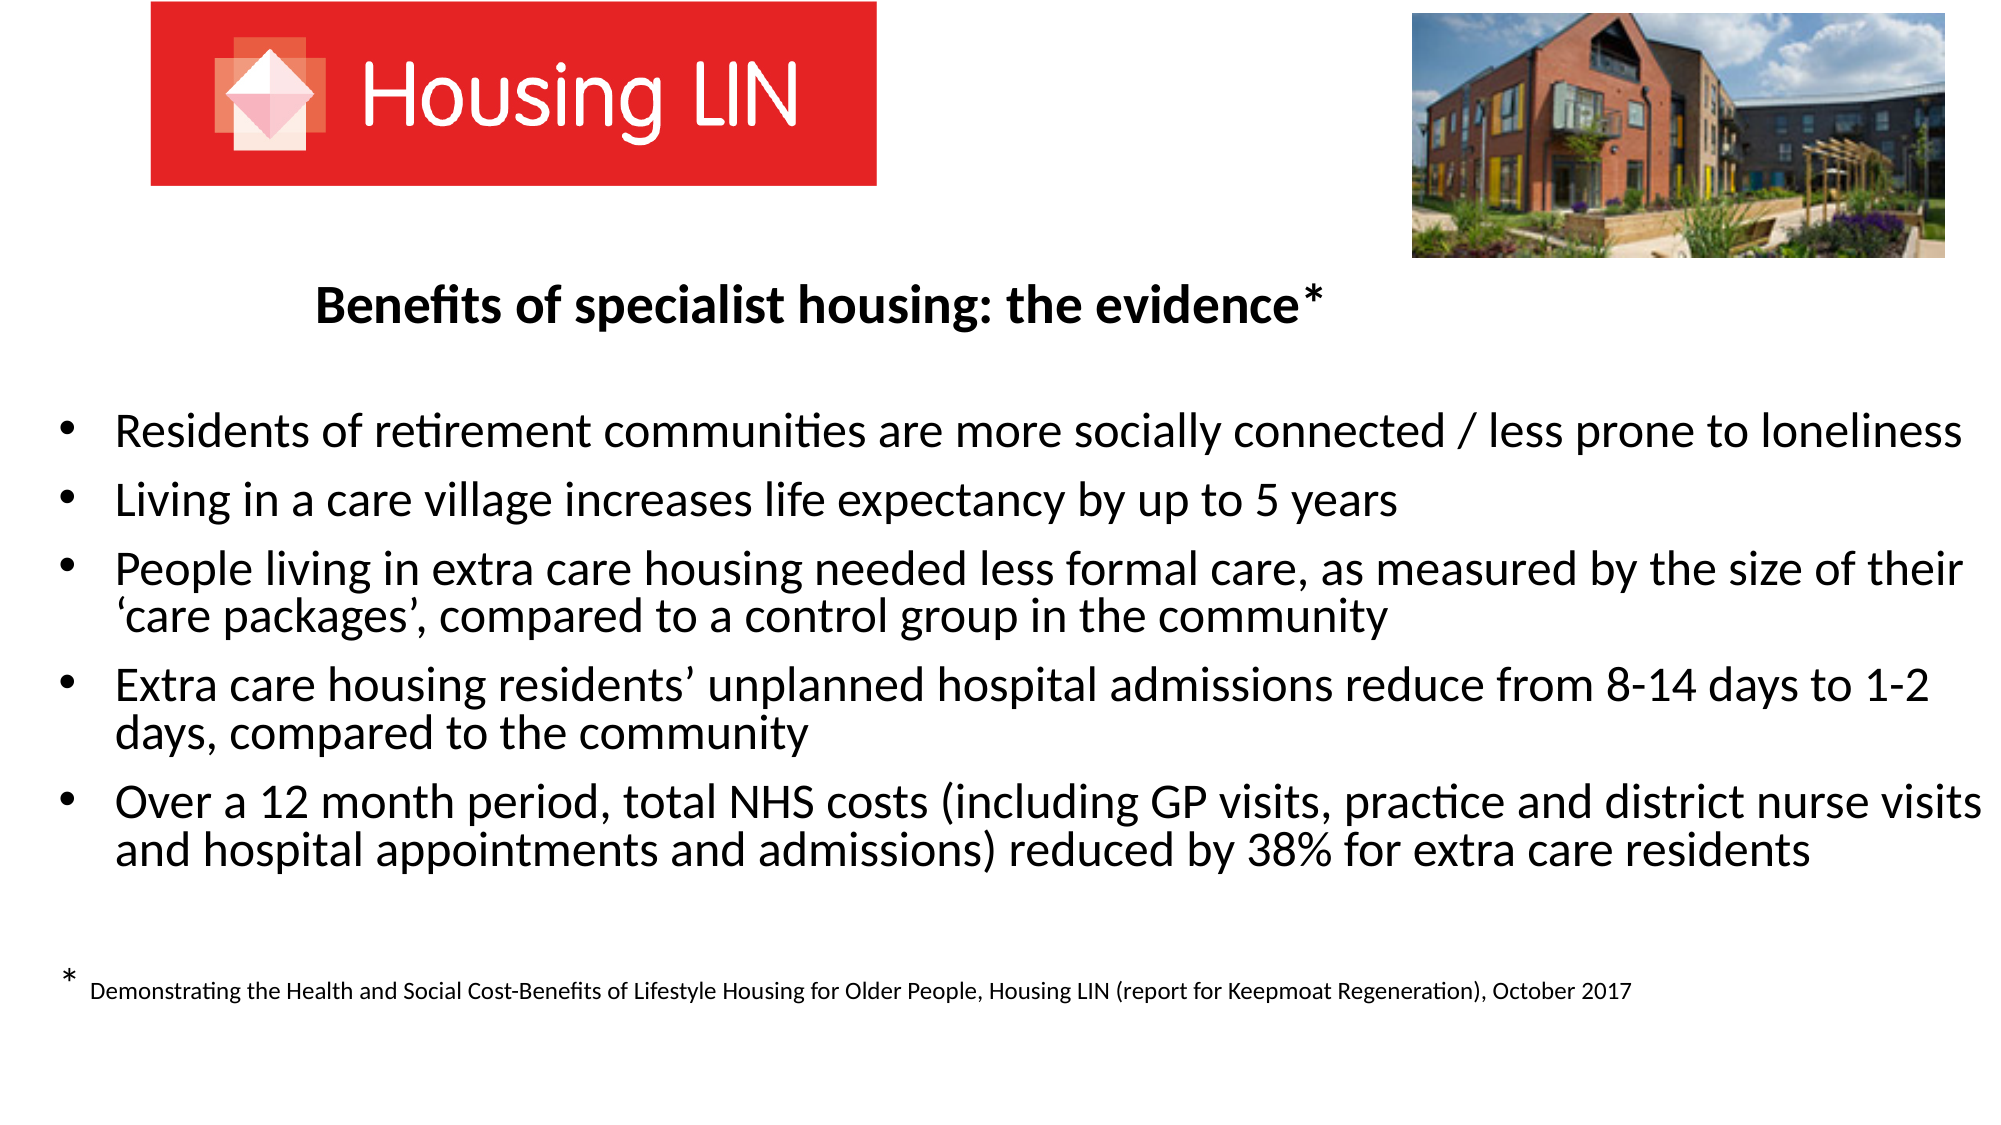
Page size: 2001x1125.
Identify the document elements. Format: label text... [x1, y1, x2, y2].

picture [1412, 13, 1945, 258]
picture [149, 1, 877, 186]
title Benefits of specialist housing: the evidence* [300, 267, 1721, 328]
subtitle Residents of retirement communities are more socially connected / less prone to loneliness Living in a care village increases life expectancy by up to 5 years People living in extra care housing needed less formal care, as measured by the size of their ‘care packages’, compared to a control group in the community Extra care housing residents’ unplanned hospital admissions reduce from 8-14 days to 1-2 days, compared to the community Over a 12 month period, total NHS costs (including GP visits, practice and district nurse visits and hospital appointments and admissions) reduced by 38% for extra care residents * Demonstrating the Health and Social Cost-Benefits of Lifestyle Housing for Older People, Housing LIN (report for Keepmoat Regeneration), October 2017 [43, 328, 2000, 1125]
